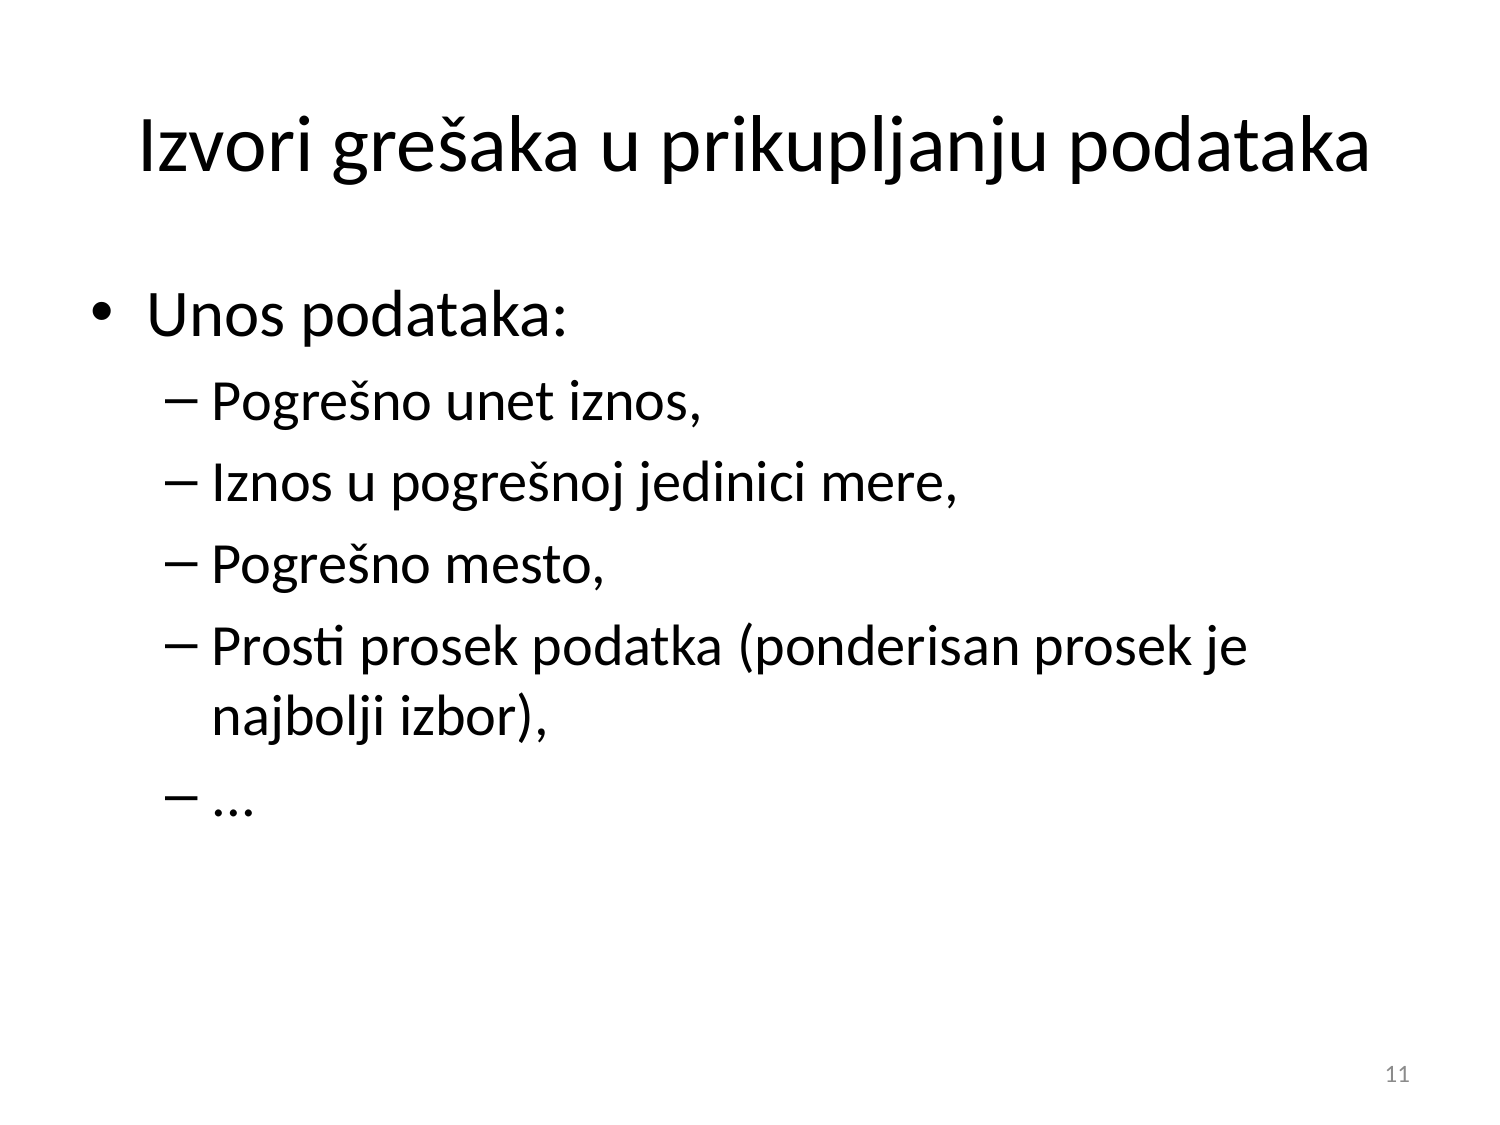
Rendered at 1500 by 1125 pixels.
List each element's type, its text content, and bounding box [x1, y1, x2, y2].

slide_number 11 [1074, 1042, 1425, 1103]
title Izvori grešaka u prikupljanju podataka [58, 45, 1454, 233]
list Unos podataka: Pogrešno unet iznos, Iznos u pogrešnoj jedinici mere, Pogrešno mesto, Prosti prosek podatka (ponderisan prosek je najbolji izbor), ... [75, 262, 1425, 1005]
